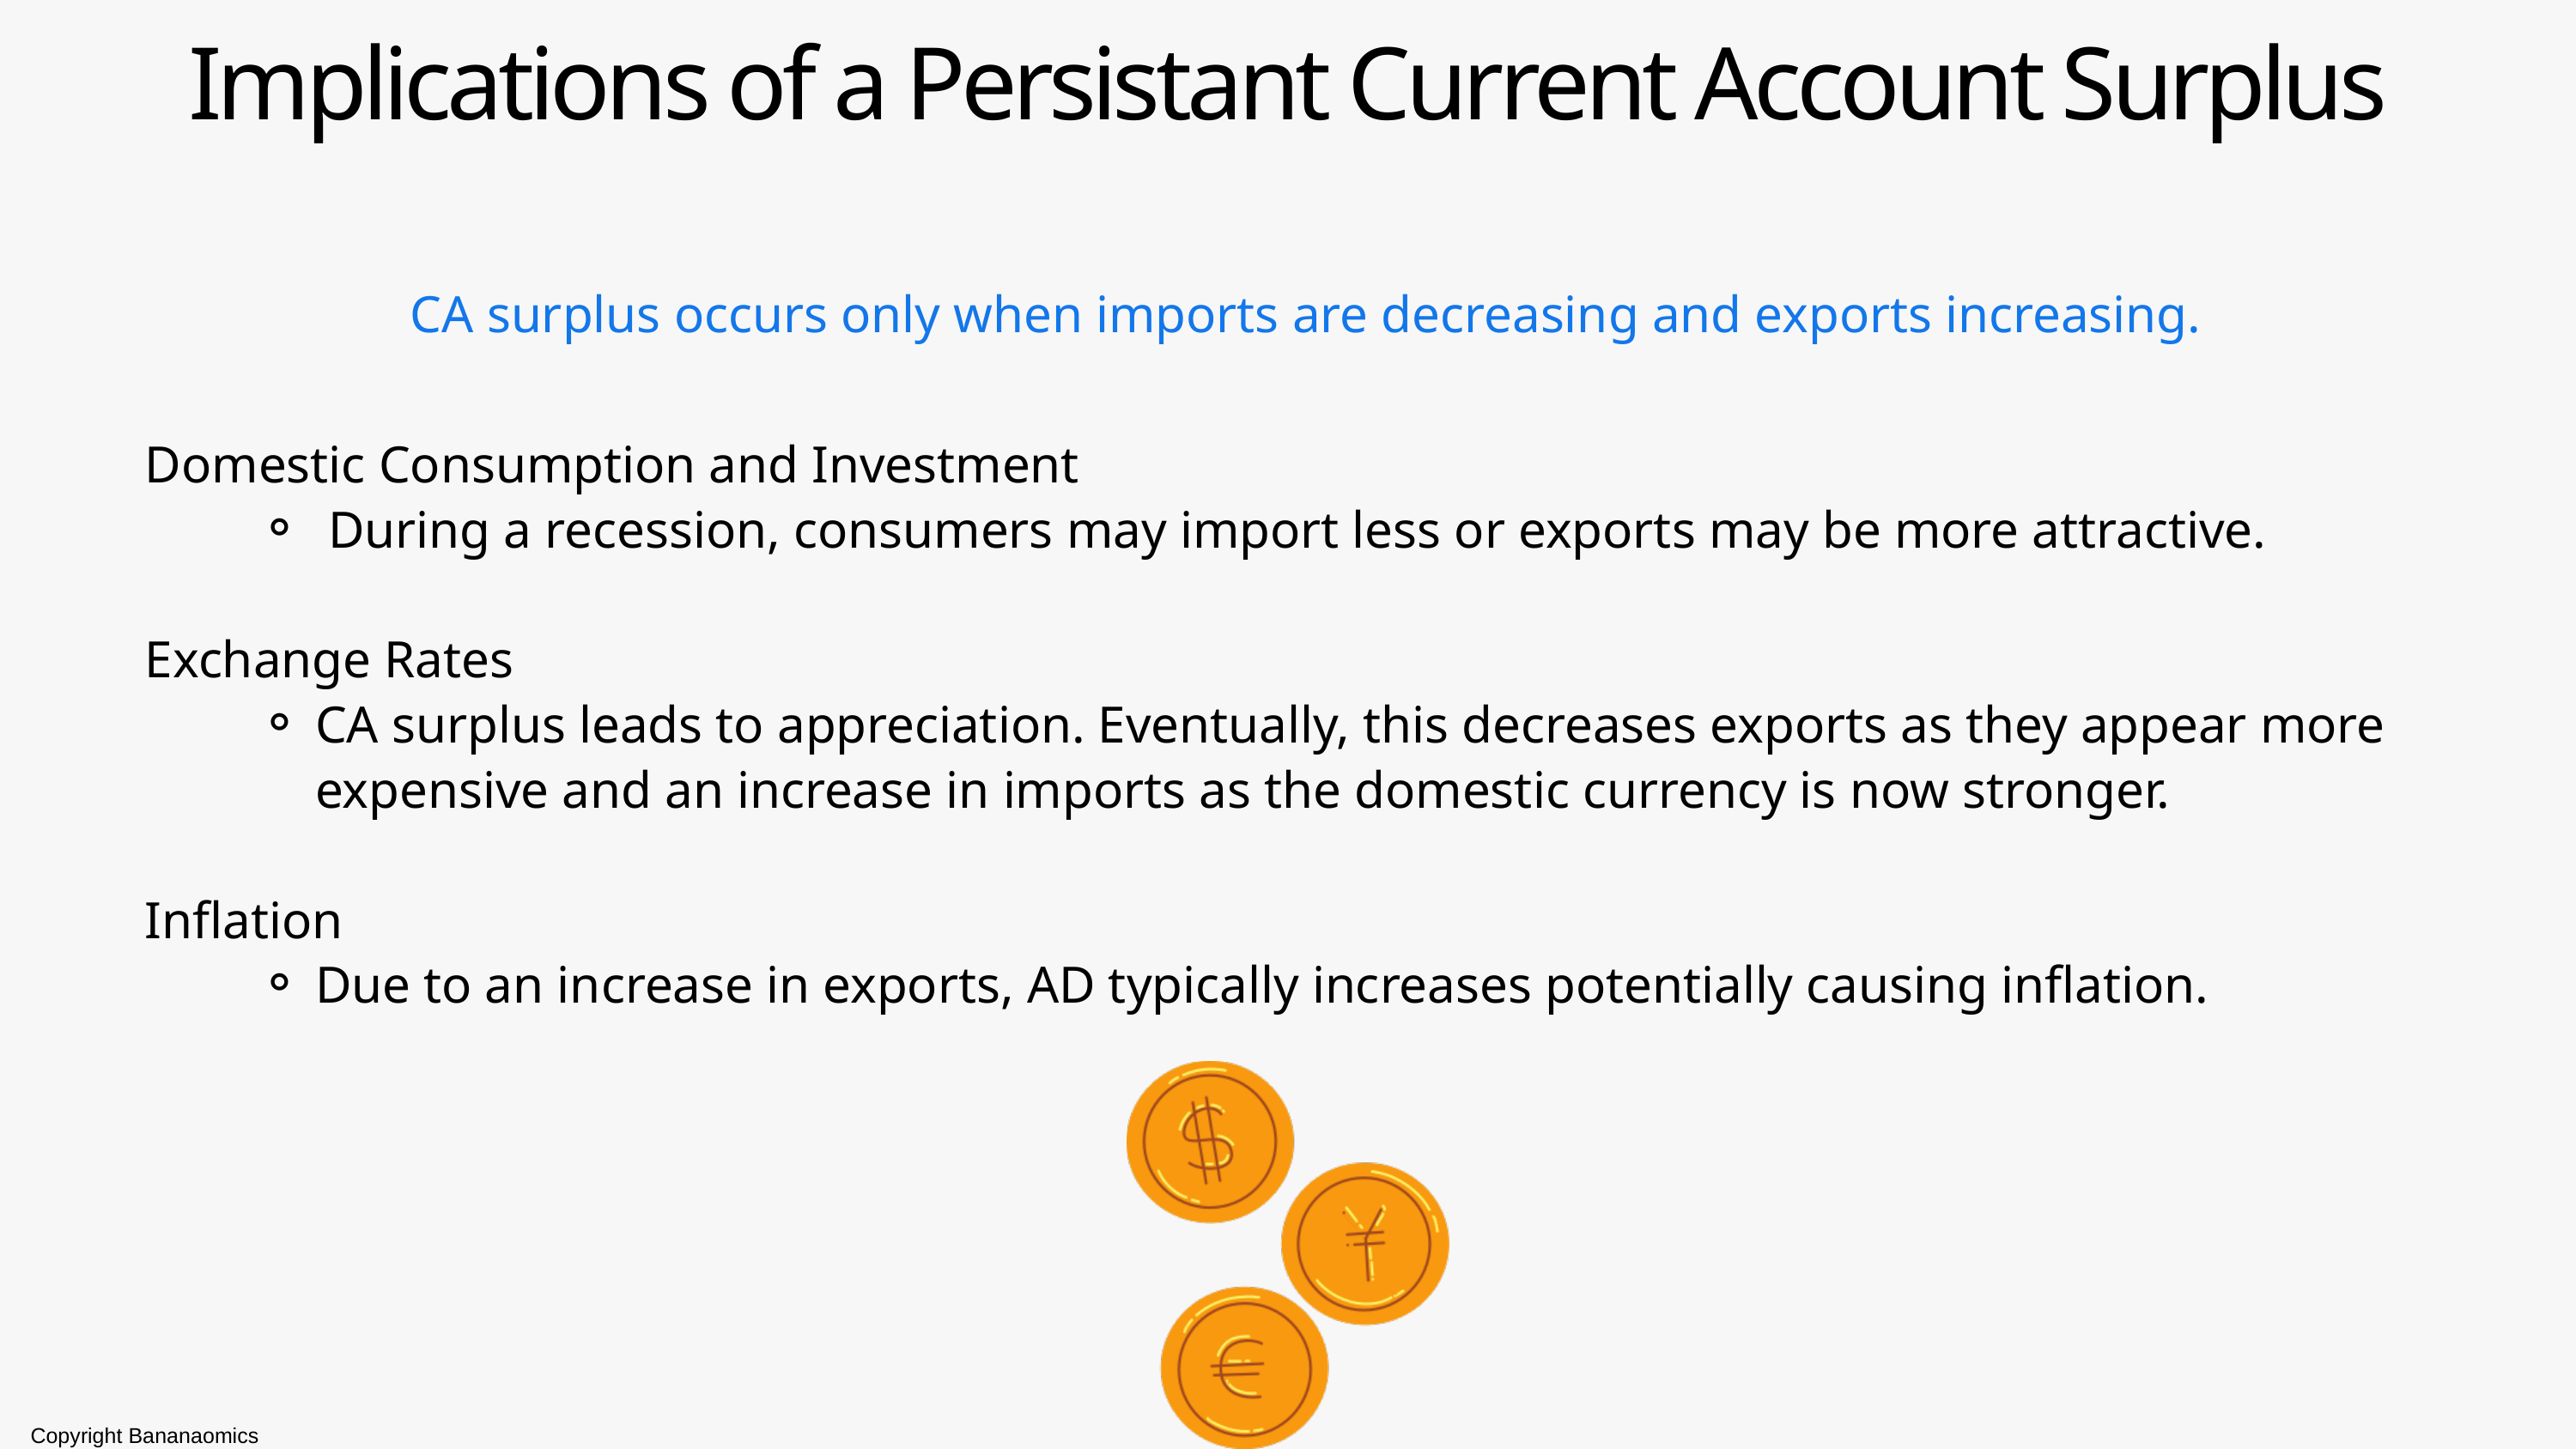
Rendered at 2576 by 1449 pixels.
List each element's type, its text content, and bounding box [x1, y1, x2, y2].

text_box Domestic Consumption and Investment During a recession, consumers may import less or exports may be more attractive. Exchange Rates CA surplus leads to appreciation. Eventually, this decreases exports as they appear more expensive and an increase in imports as the domestic currency is now stronger. Inflation Due to an increase in exports, AD typically increases potentially causing inflation. [144, 427, 2467, 1014]
picture [1126, 1061, 1449, 1449]
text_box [136, 29, 2440, 316]
text_box CA surplus occurs only when imports are decreasing and exports increasing. [144, 270, 2467, 343]
text_box Copyright Bananaomics [0, 1417, 553, 1448]
